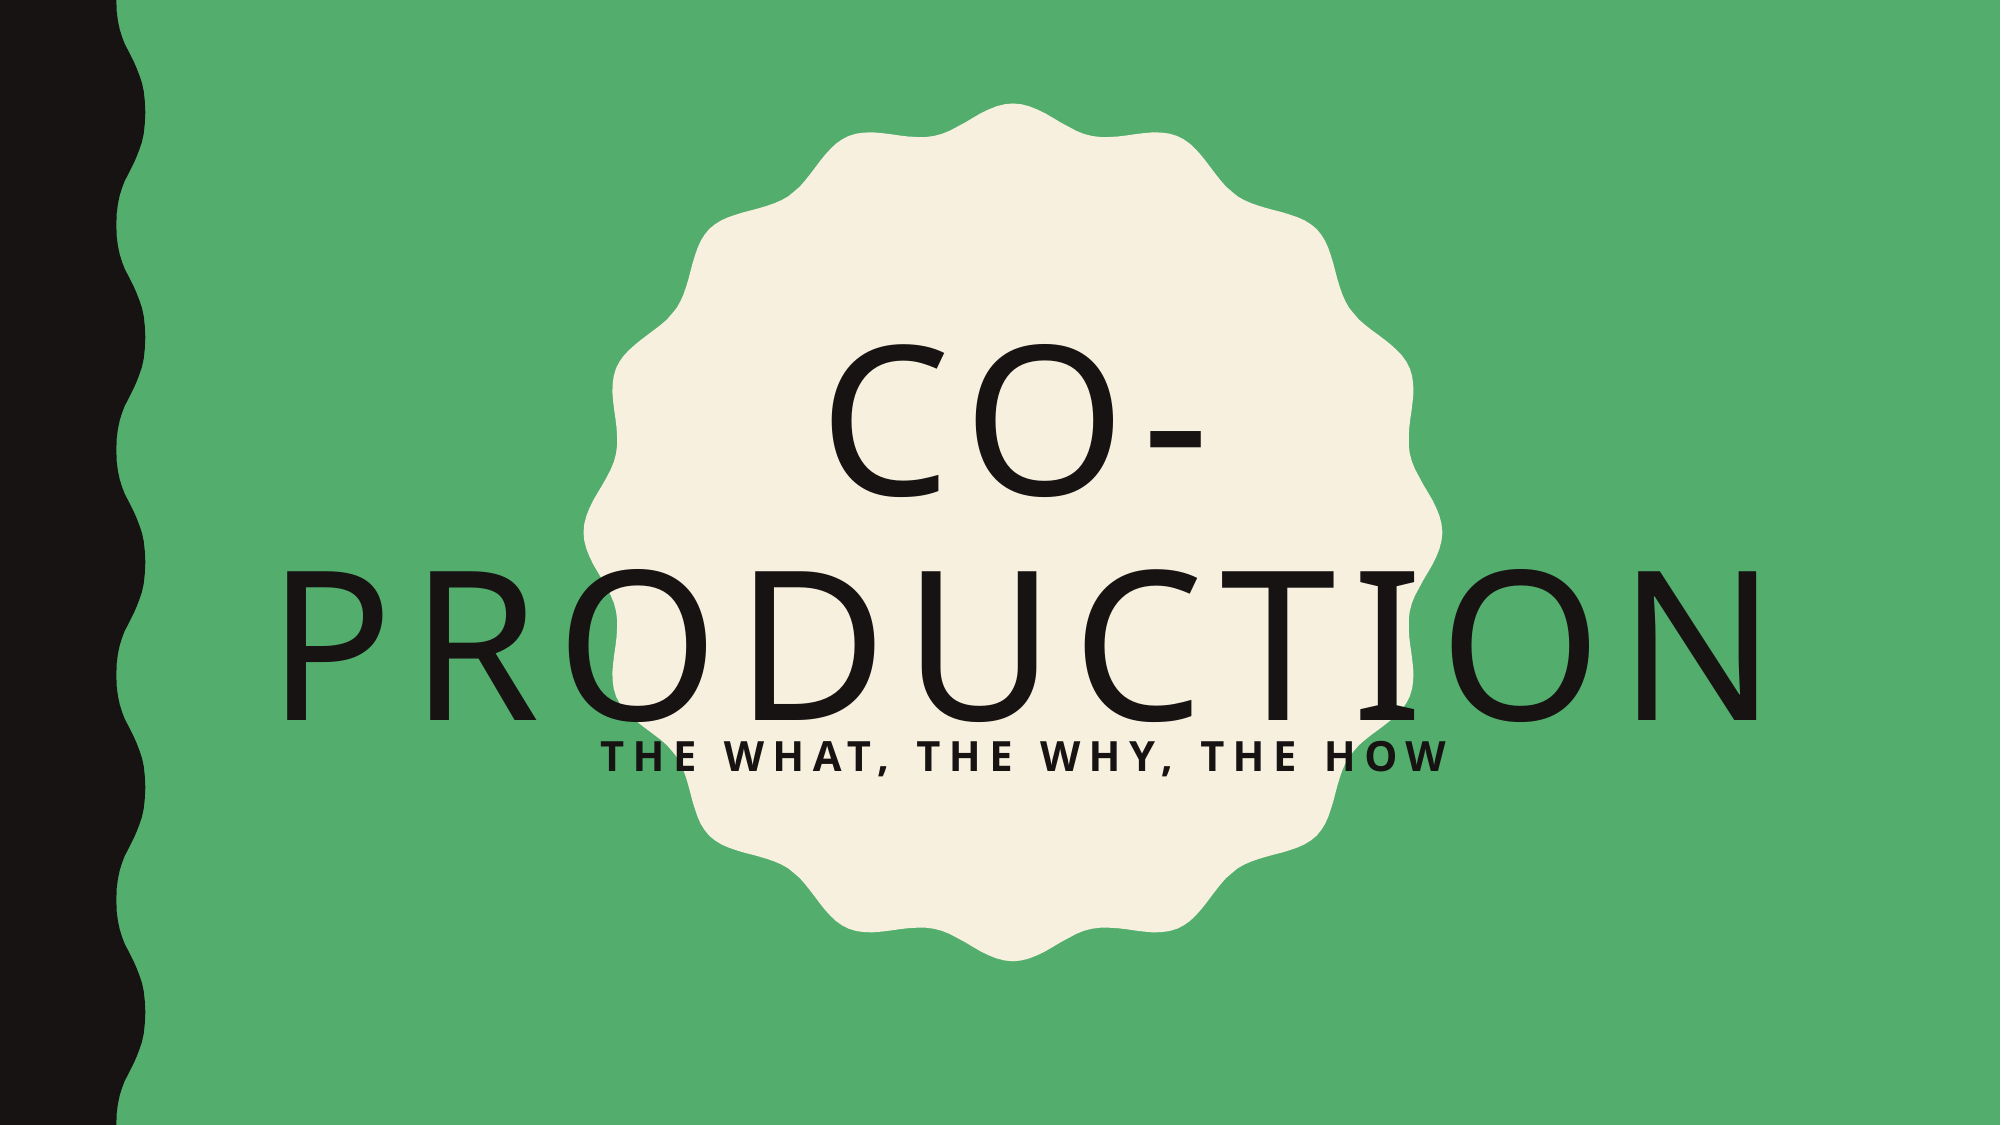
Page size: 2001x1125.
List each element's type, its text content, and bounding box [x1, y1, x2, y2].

title Co-production [176, 180, 1870, 902]
subtitle The What, The Why, The How [363, 722, 1684, 845]
